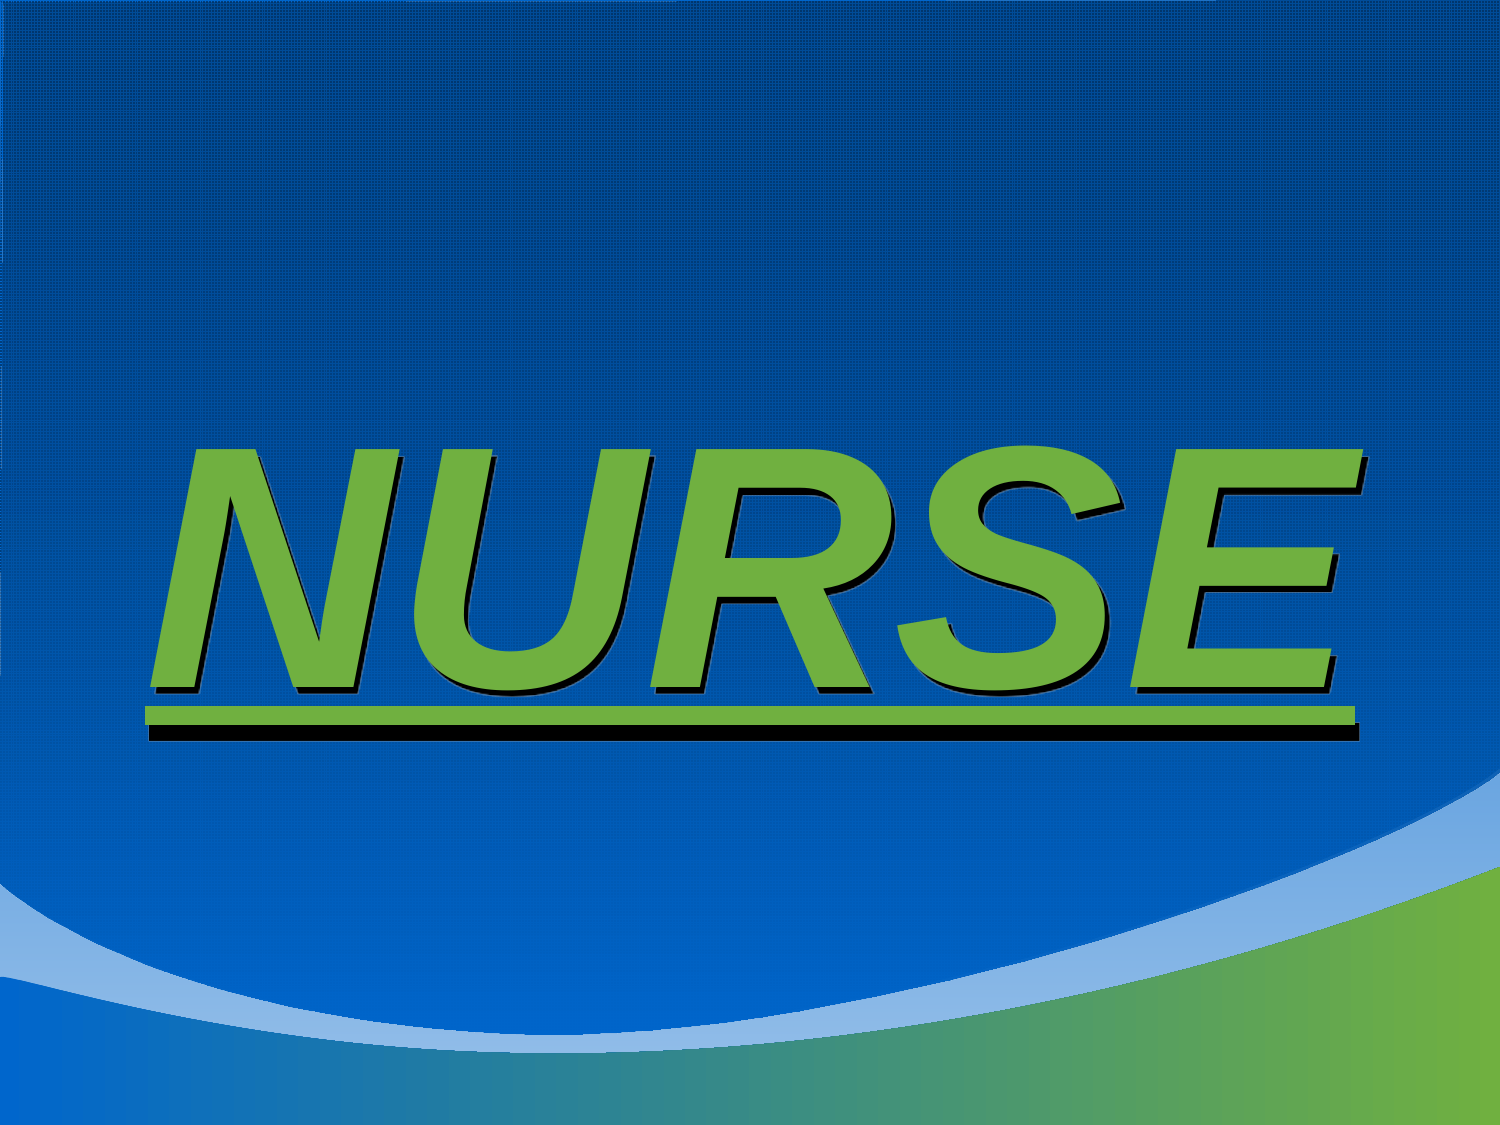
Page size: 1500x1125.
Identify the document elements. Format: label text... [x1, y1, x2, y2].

title NURSE [74, 172, 1426, 927]
